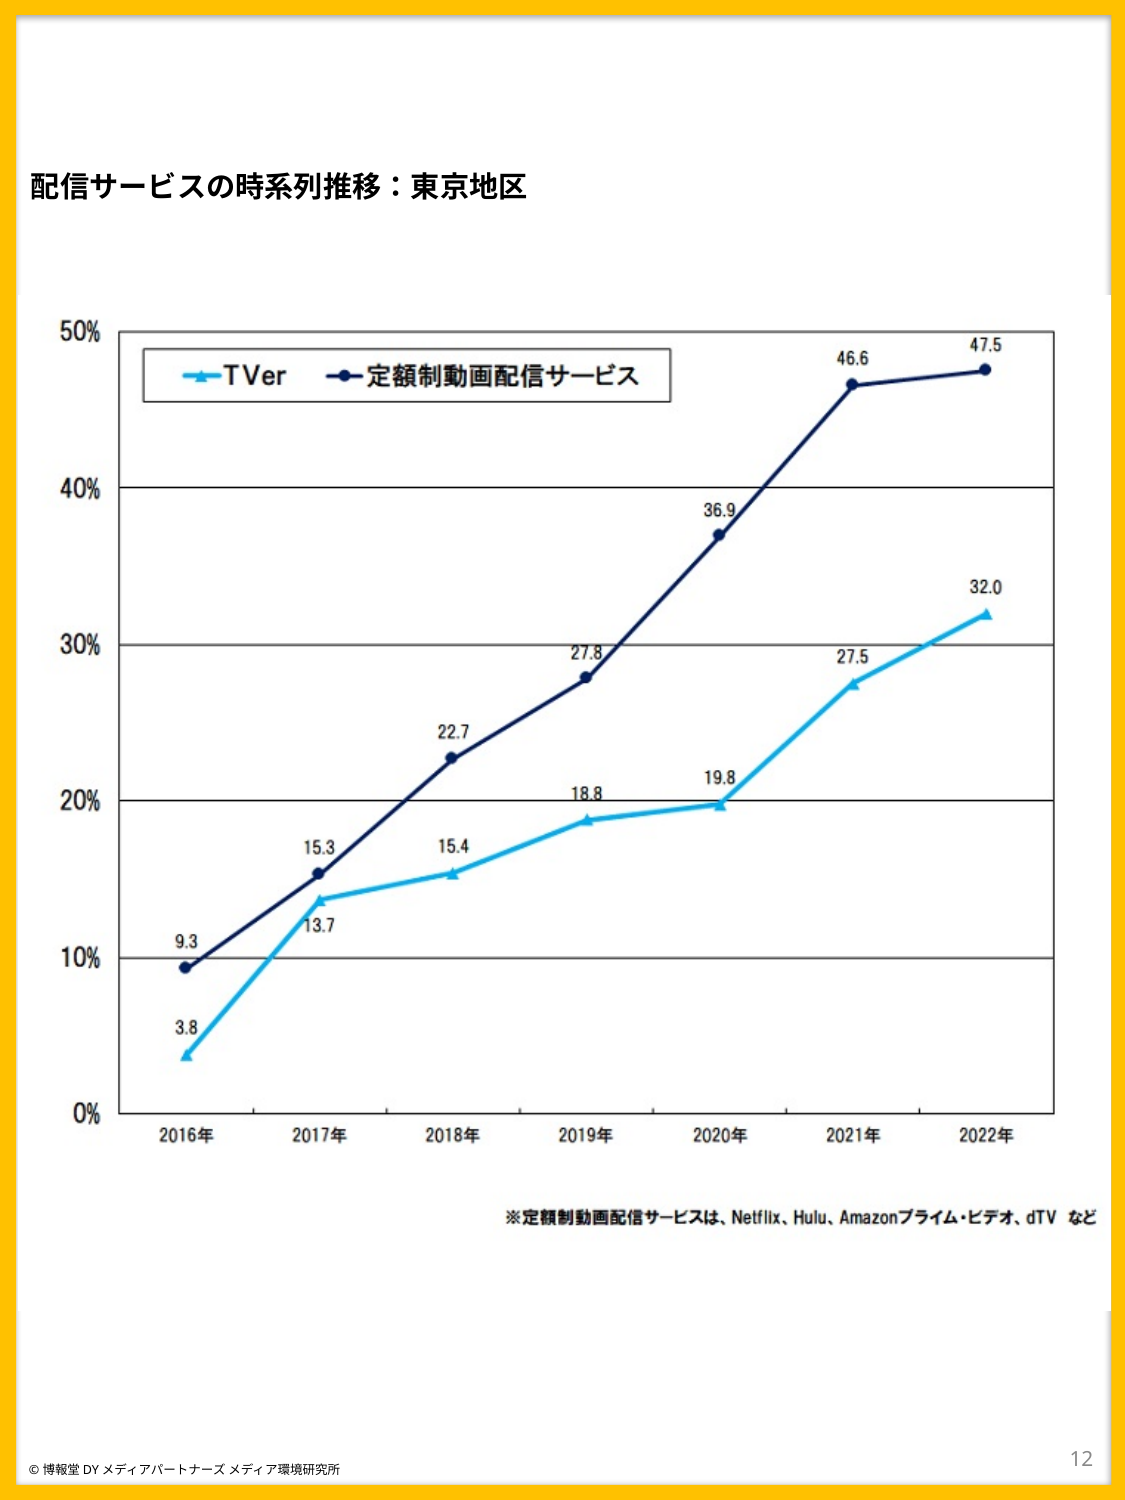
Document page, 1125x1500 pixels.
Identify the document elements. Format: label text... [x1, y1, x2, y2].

picture [17, 295, 1111, 1312]
text_box 配信サービスの時系列推移：東京地区 [16, 160, 1109, 211]
slide_number 12 [845, 1420, 1108, 1500]
